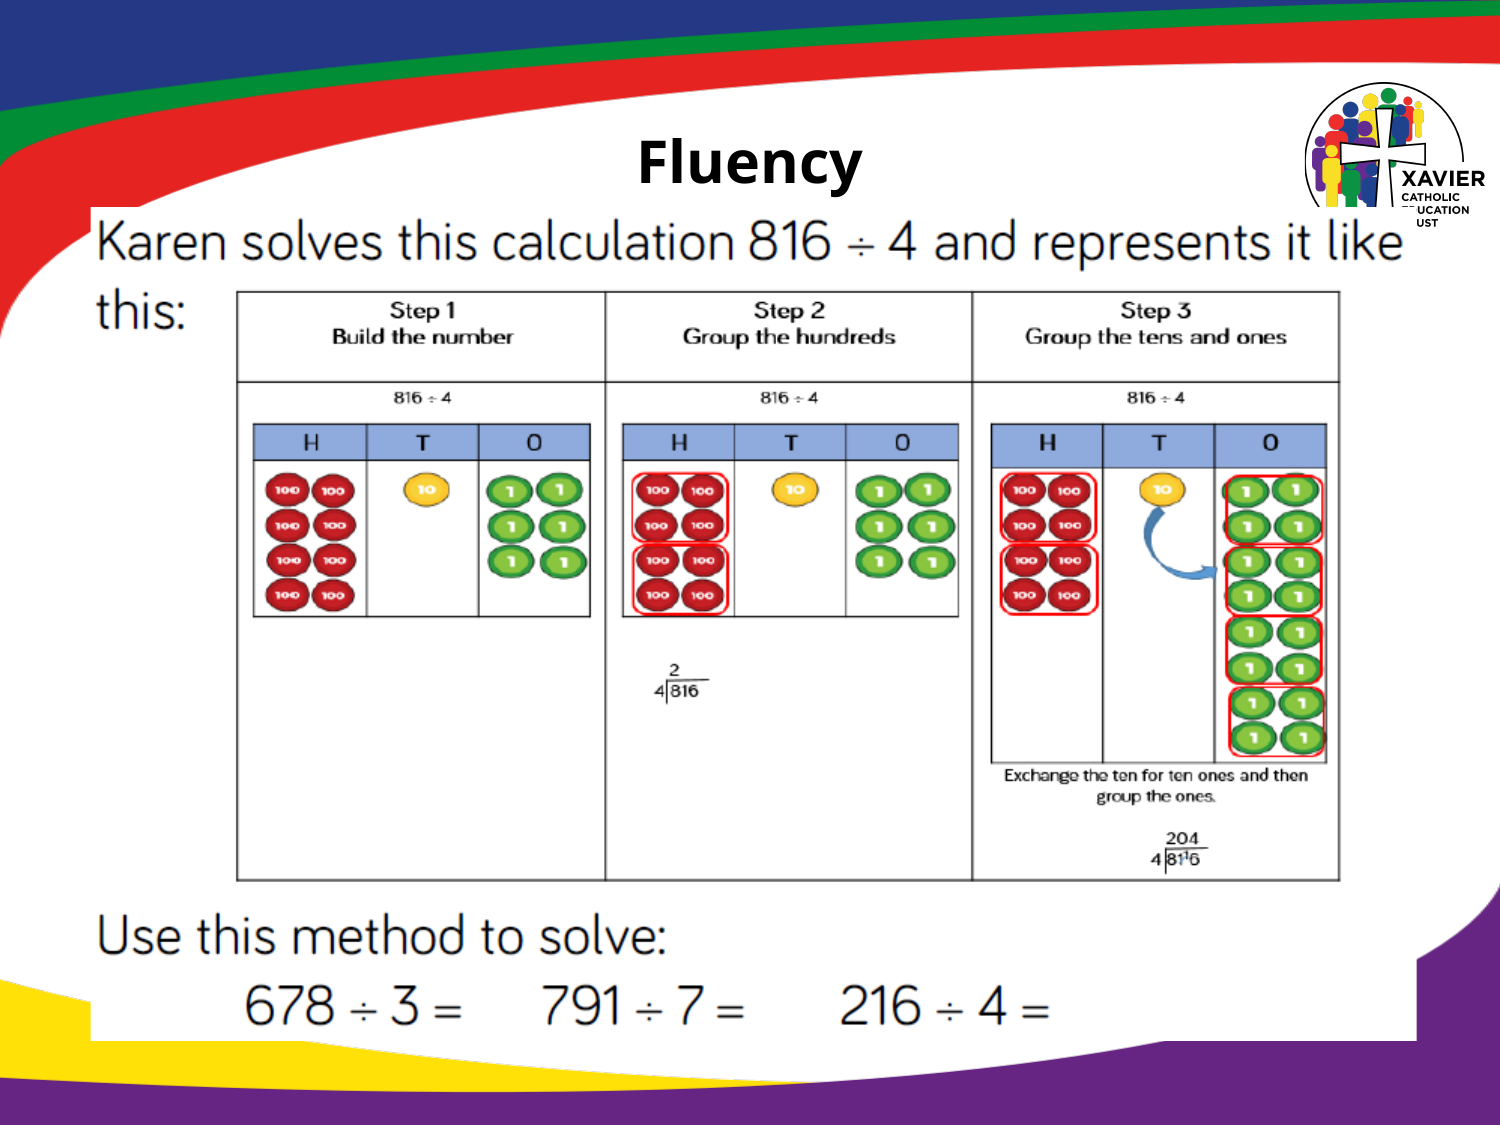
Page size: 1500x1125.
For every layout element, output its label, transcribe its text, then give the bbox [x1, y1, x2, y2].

picture [90, 207, 1417, 1041]
title Fluency [83, 124, 1417, 205]
